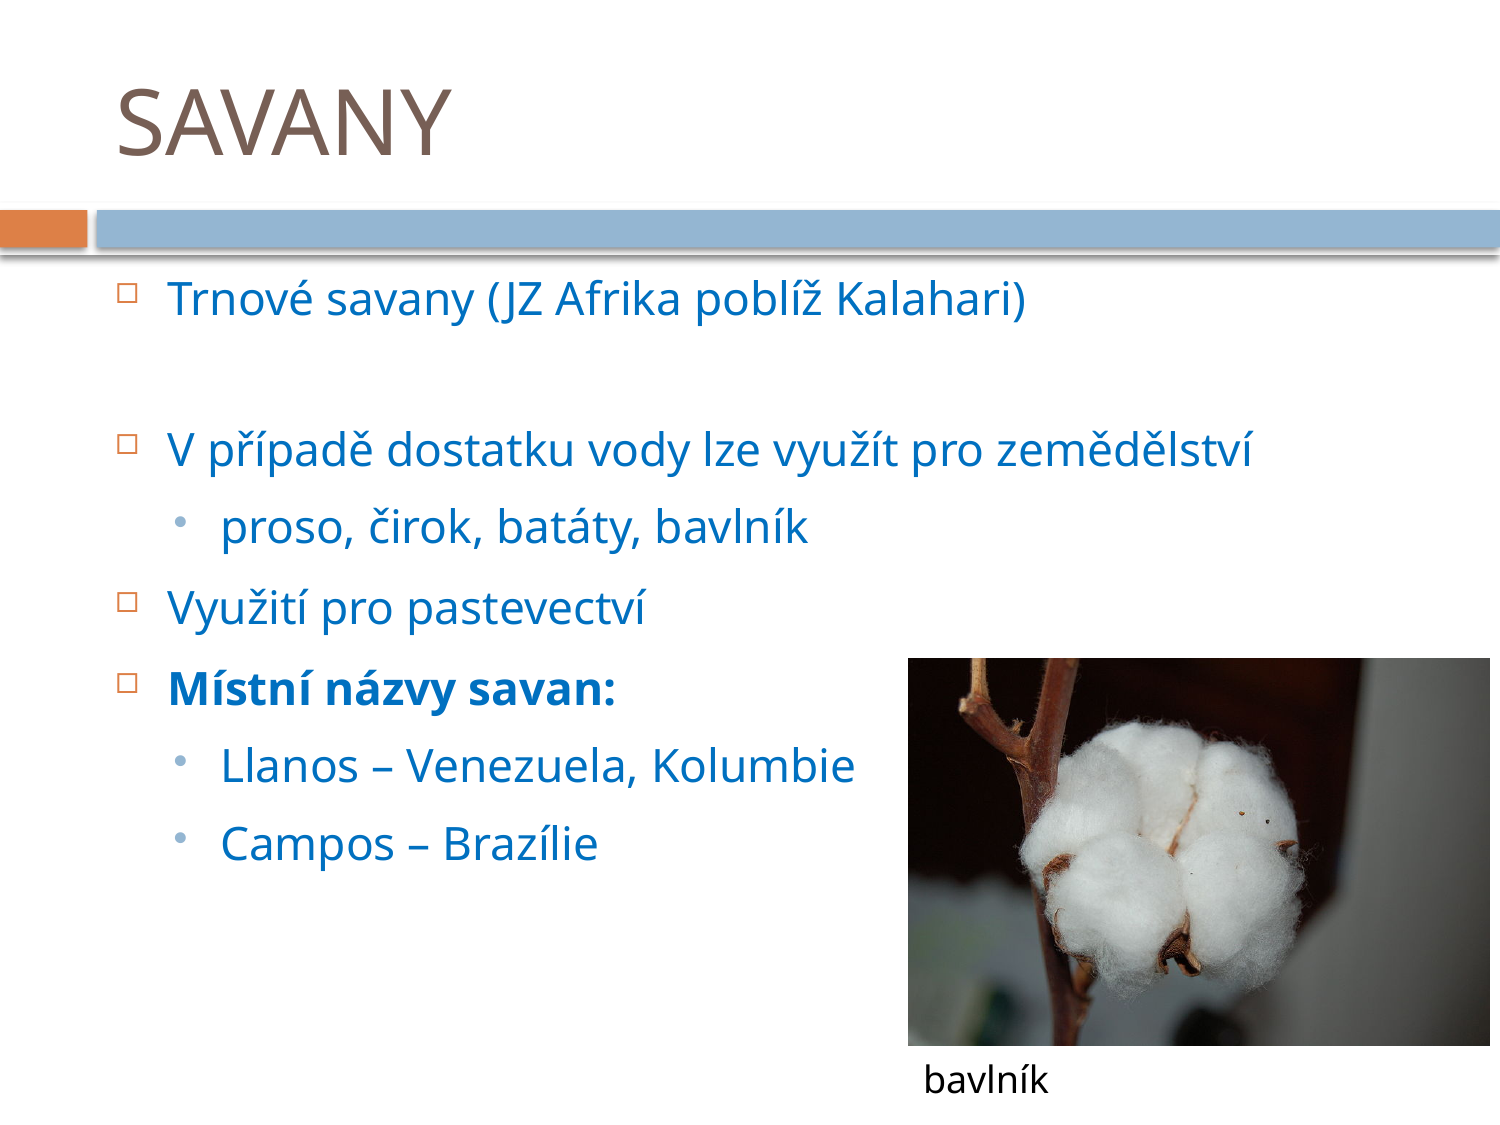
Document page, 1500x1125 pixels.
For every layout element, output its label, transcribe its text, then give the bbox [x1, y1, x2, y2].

text_box bavlník [908, 1054, 1286, 1109]
picture [907, 658, 1491, 1047]
title SAVANY [100, 37, 1438, 200]
list Trnové savany (JZ Afrika poblíž Kalahari) V případě dostatku vody lze využít pro zemědělství proso, čirok, batáty, bavlník Využití pro pastevectví Místní názvy savan: Llanos – Venezuela, Kolumbie Campos – Brazílie [100, 262, 1438, 1000]
